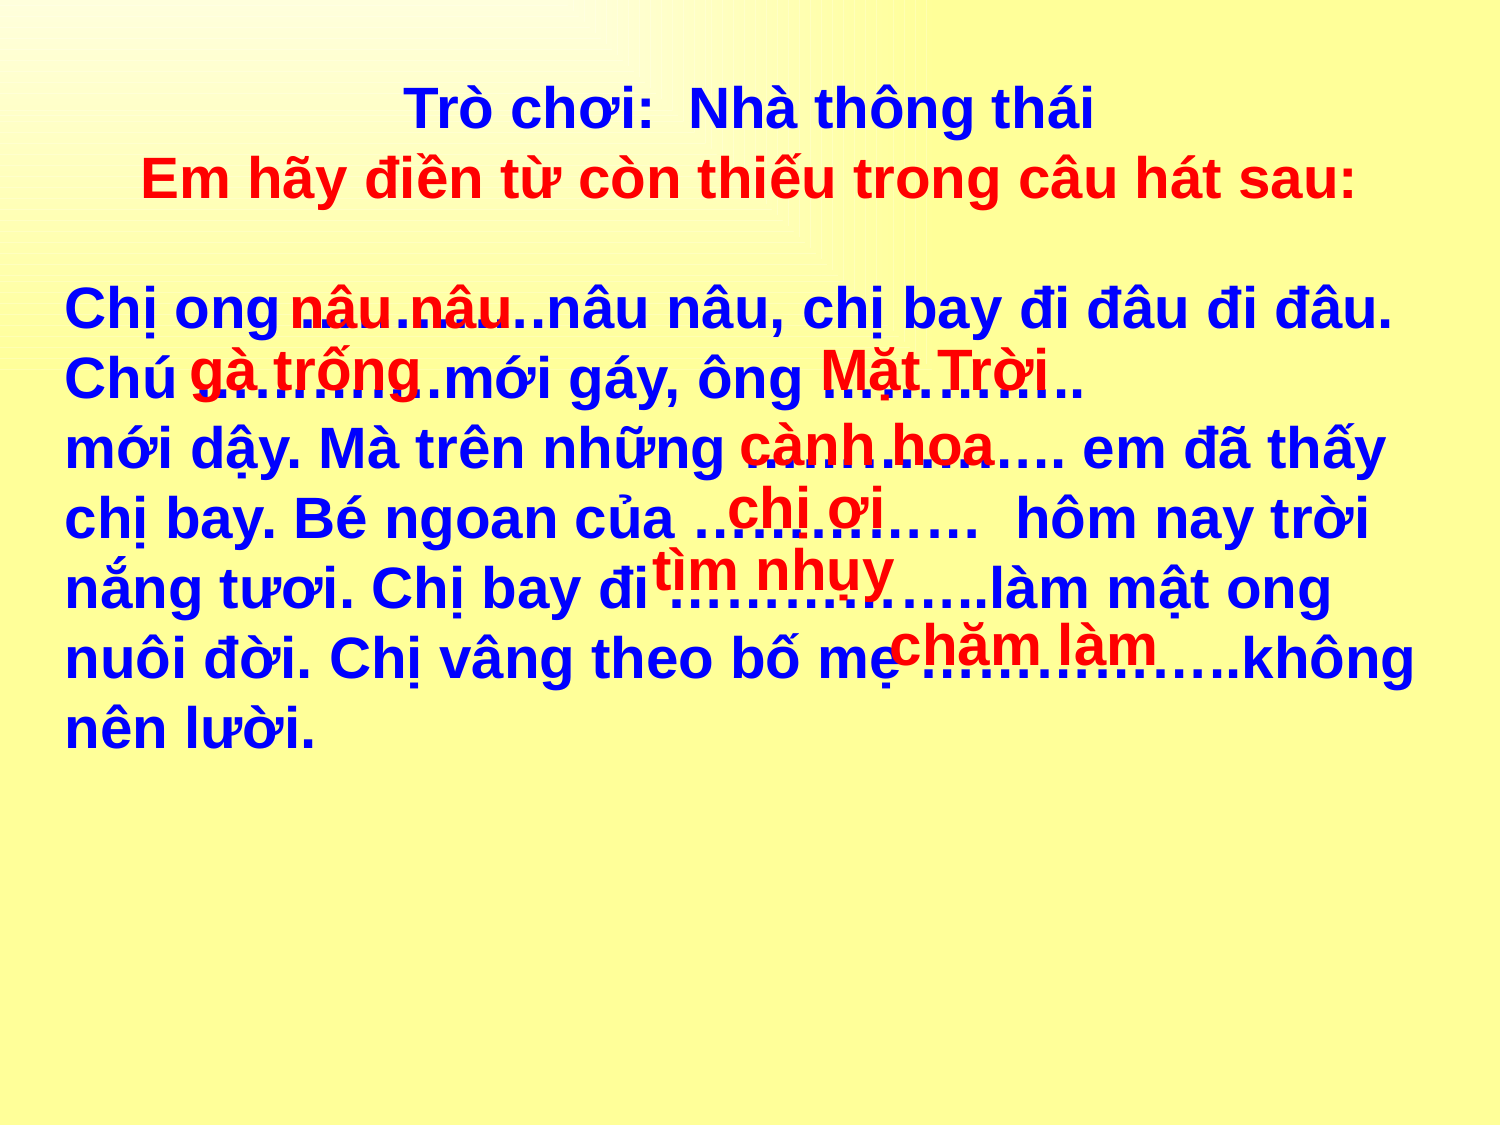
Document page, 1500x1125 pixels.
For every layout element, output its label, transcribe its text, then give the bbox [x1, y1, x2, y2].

text_box Trò chơi: Nhà thông thái Em hãy điền từ còn thiếu trong câu hát sau: Chị ong ………….nâu nâu, chị bay đi đâu đi đâu. Chú ………….mới gáy, ông ………….. mới dậy. Mà trên những …………….. em đã thấy chị bay. Bé ngoan của …………… hôm nay trời nắng tươi. Chị bay đi ……………..làm mật ong nuôi đời. Chị vâng theo bố mẹ ……………..không nên lười. [50, 62, 1450, 828]
text_box chăm làm [875, 600, 1288, 685]
text_box tìm nhụy [637, 525, 988, 610]
text_box chị ơi [712, 462, 1013, 548]
text_box nâu nâu [275, 262, 613, 348]
text_box gà trống [174, 324, 575, 410]
text_box Mặt Trời [787, 324, 1175, 410]
text_box cành hoa [725, 399, 1063, 485]
